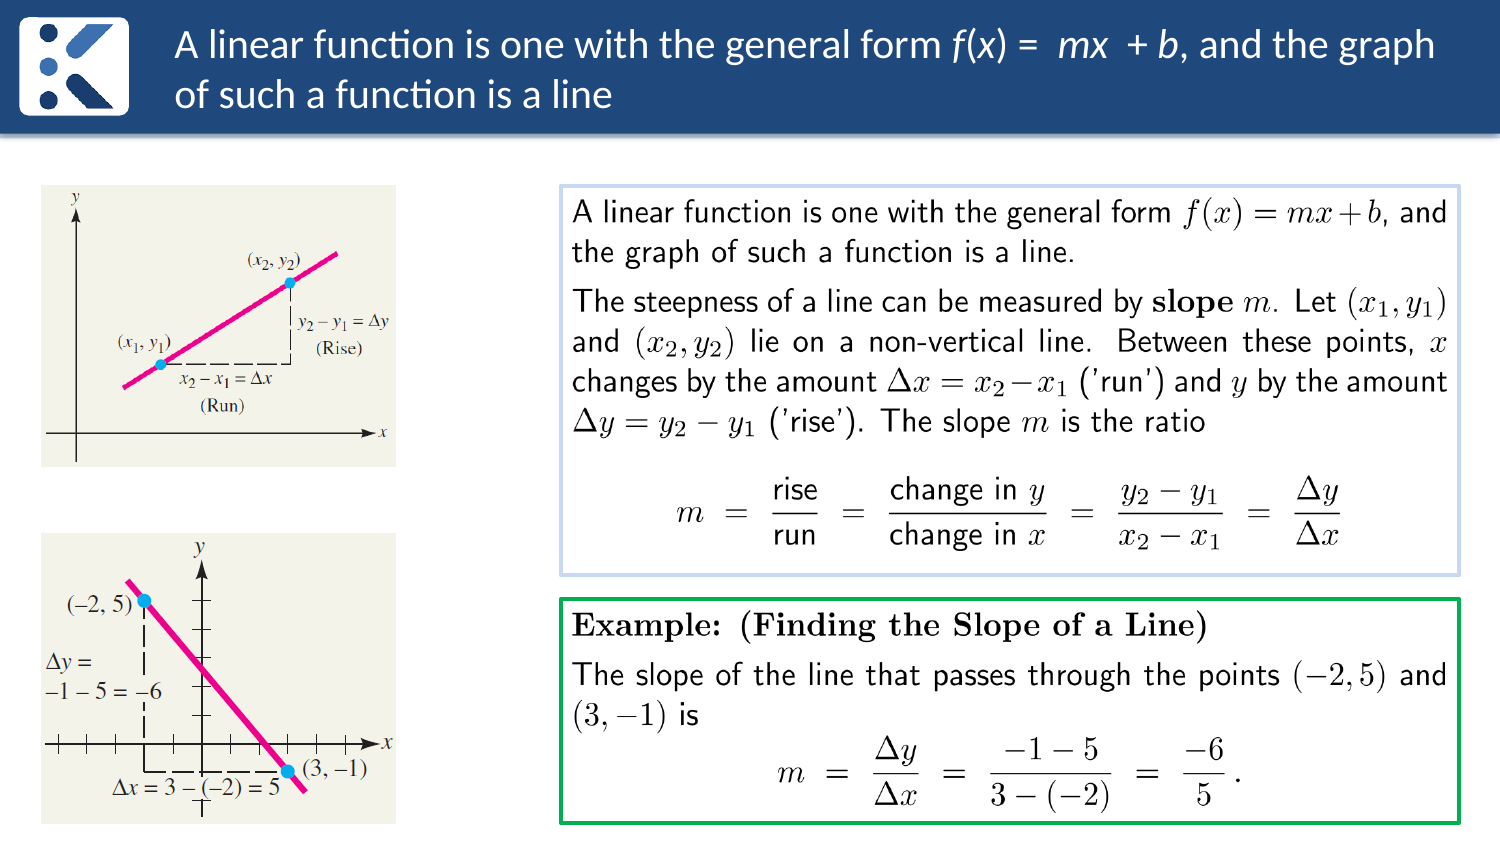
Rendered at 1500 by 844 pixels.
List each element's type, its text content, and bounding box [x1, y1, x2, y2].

text_box [559, 597, 1461, 825]
picture [41, 185, 396, 467]
title A linear function is one with the general form f(x) = mx + b, and the graph of such a function is a line [159, 8, 1483, 126]
picture [572, 197, 1447, 551]
text_box [559, 184, 1461, 577]
picture [572, 610, 1445, 813]
picture [41, 533, 396, 824]
picture [27, 18, 122, 115]
